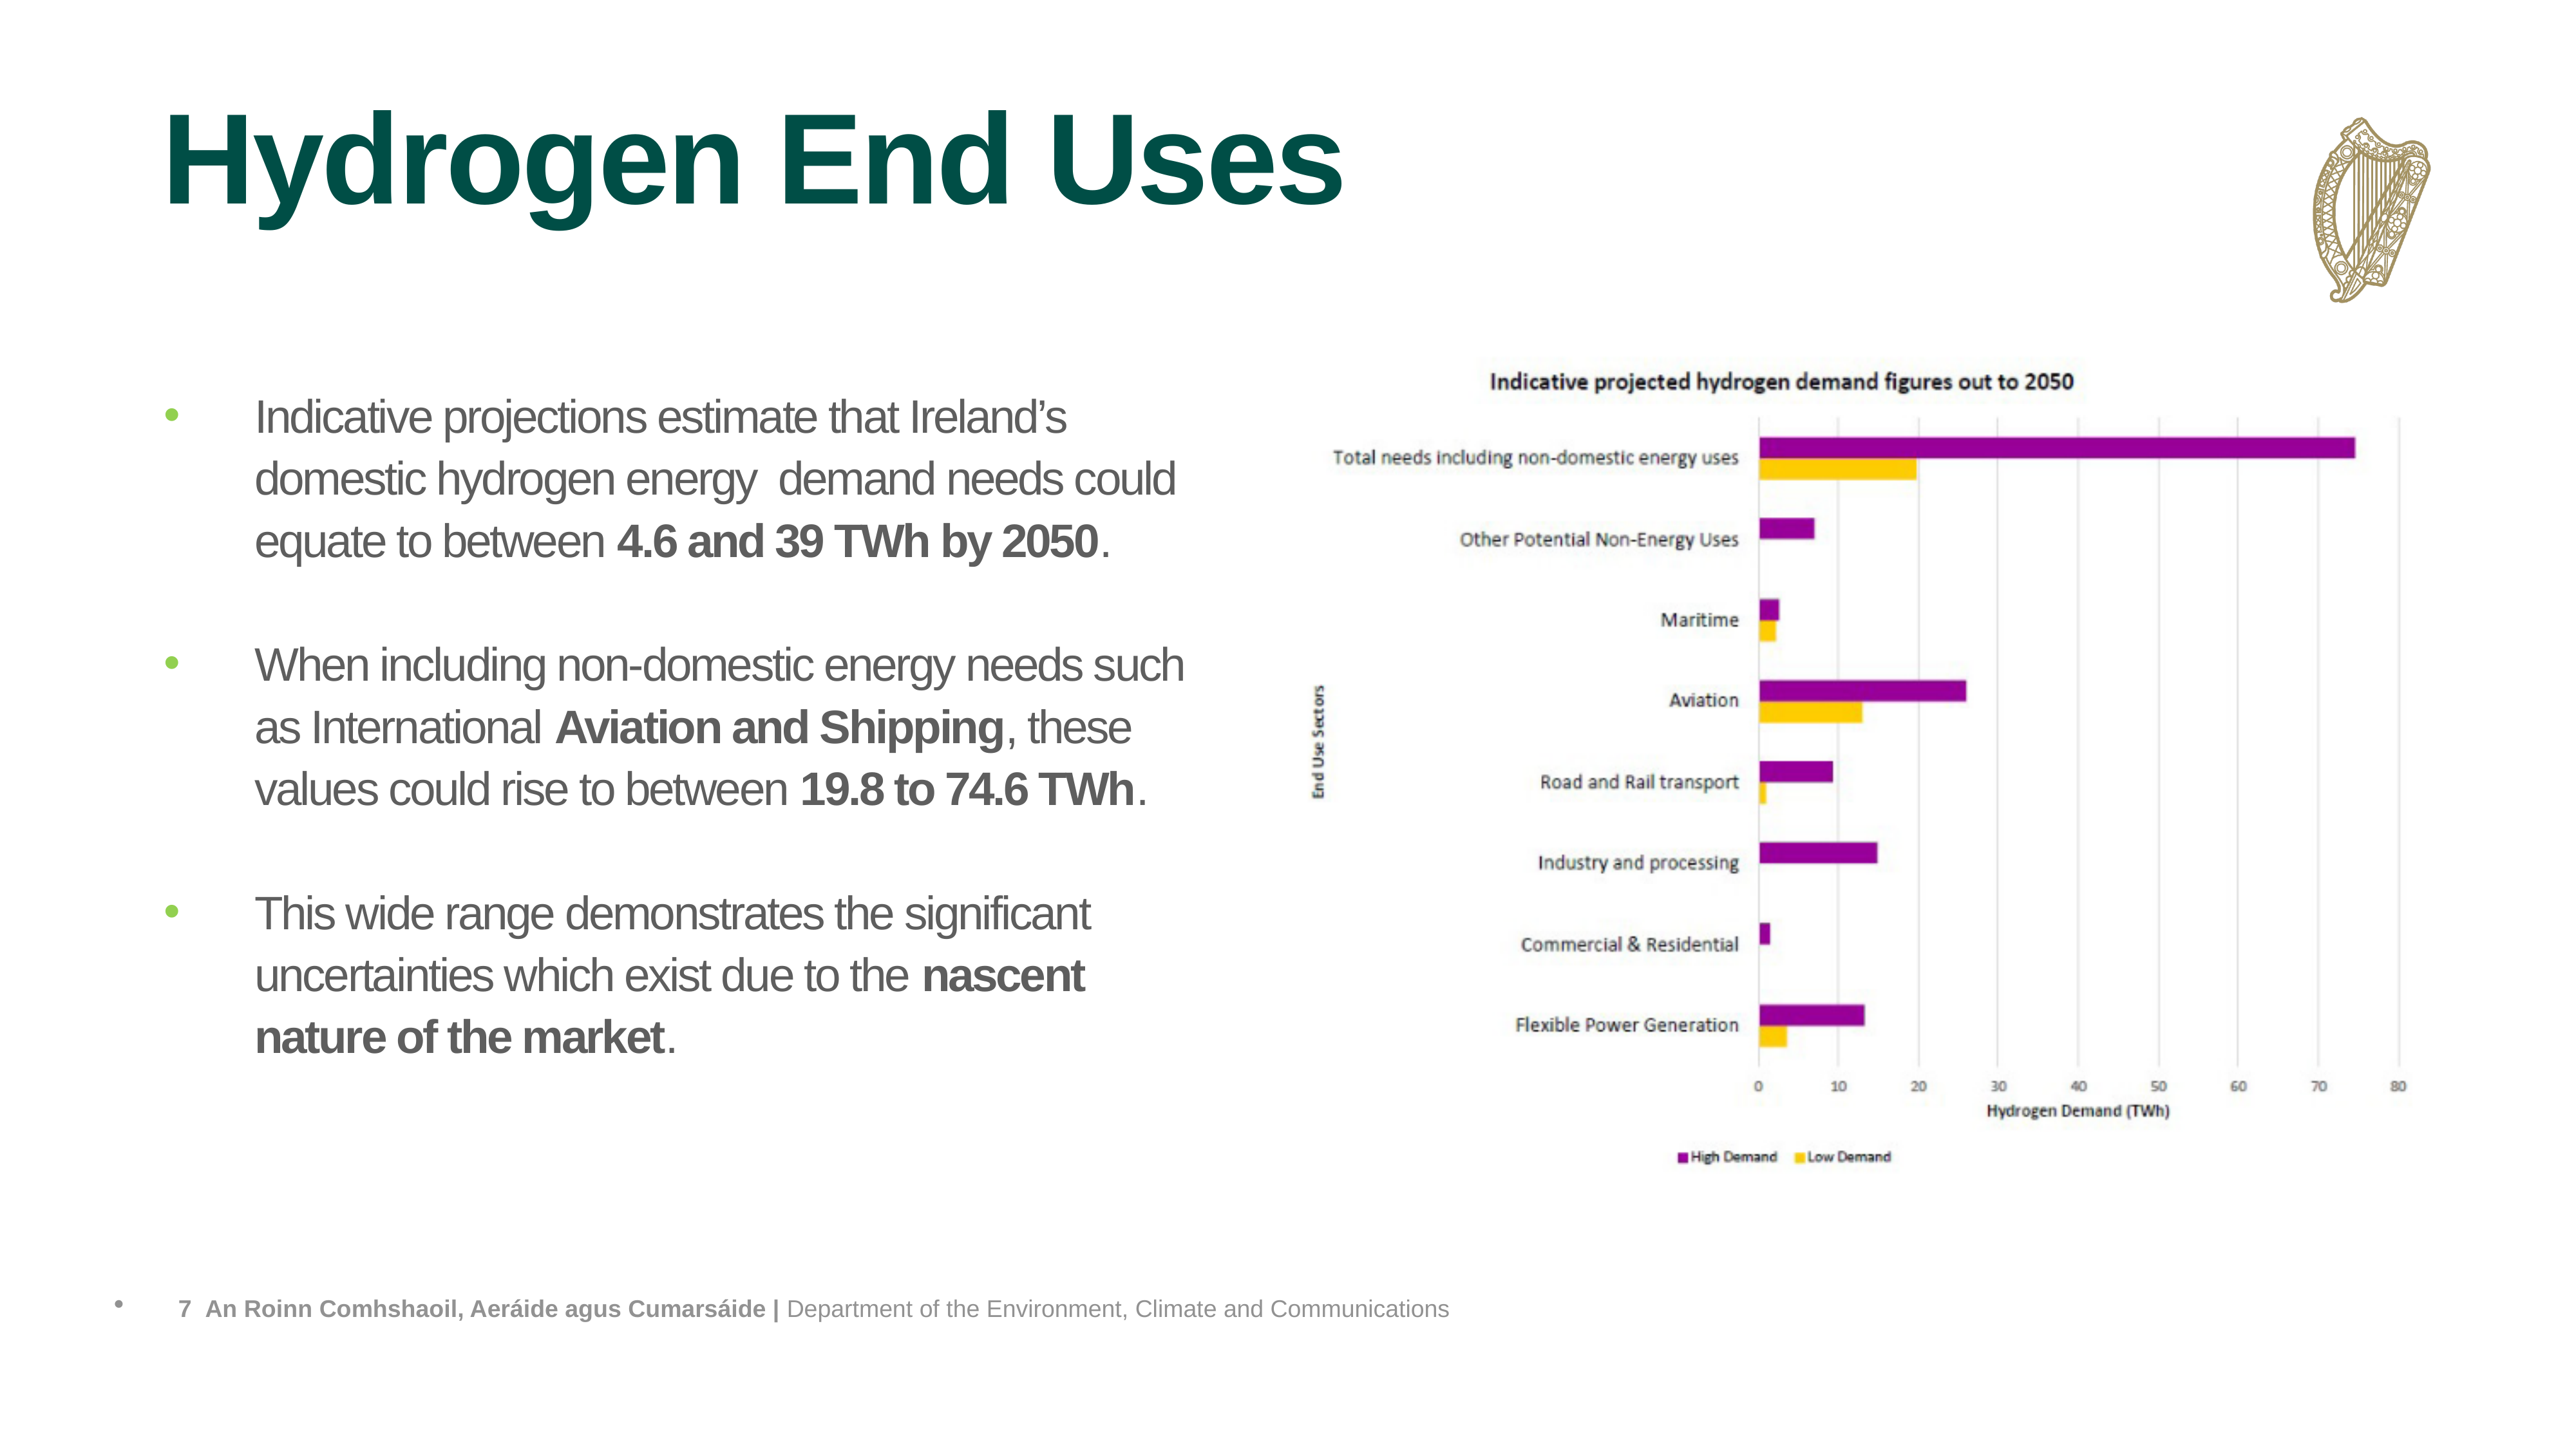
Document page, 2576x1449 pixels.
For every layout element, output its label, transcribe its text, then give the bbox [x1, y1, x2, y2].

picture [2293, 100, 2449, 313]
list Indicative projections estimate that Ireland’s domestic hydrogen energy demand needs could equate to between 4.6 and 39 TWh by 2050. When including non-domestic energy needs such as International Aviation and Shipping, these values could rise to between 19.8 to 74.6 TWh. This wide range demonstrates the significant uncertainties which exist due to the nascent nature of the market. [154, 375, 1196, 1289]
picture [1253, 341, 2440, 1179]
title Hydrogen End Uses [152, 100, 2194, 342]
